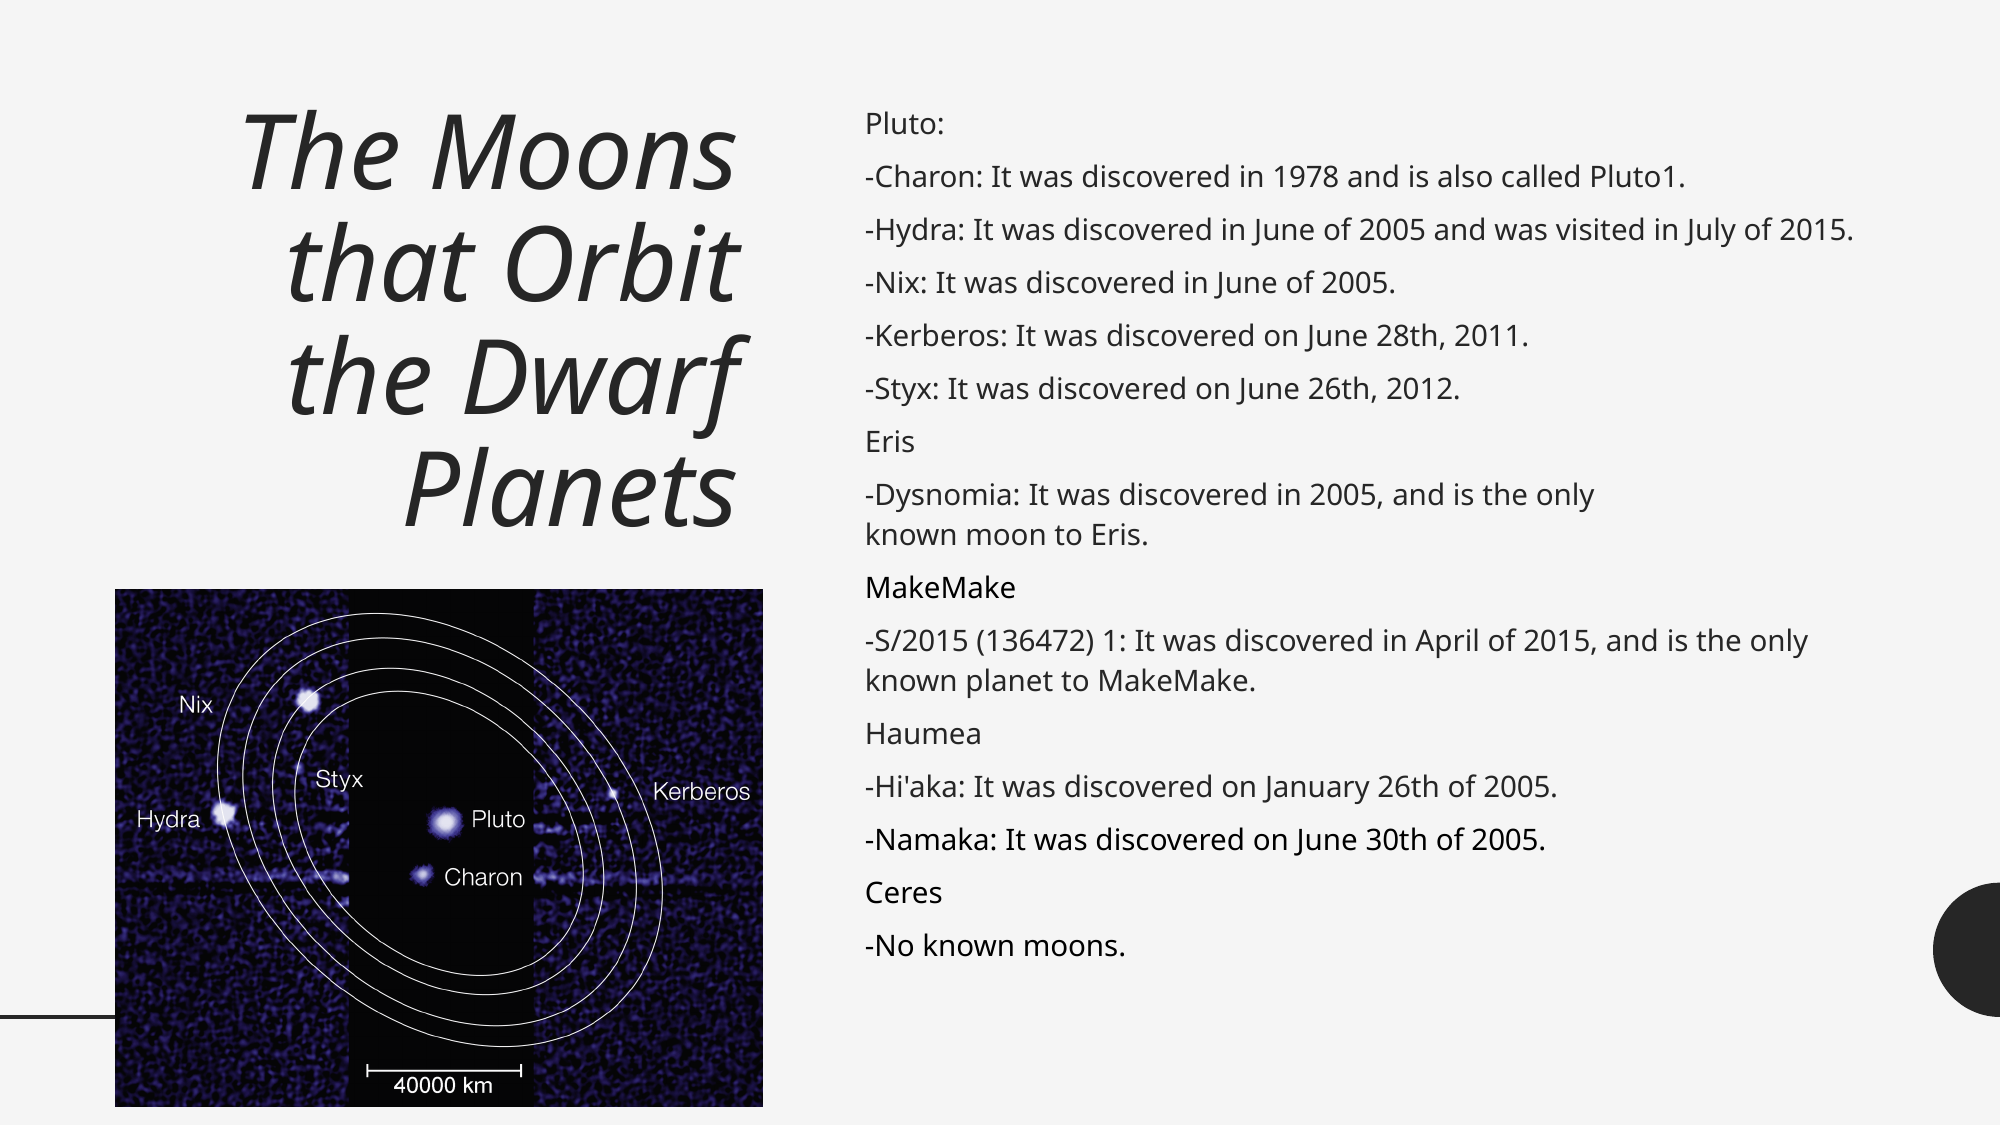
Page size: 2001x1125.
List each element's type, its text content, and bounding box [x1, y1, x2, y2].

list Pluto: -Charon: It was discovered in 1978 and is also called Pluto1. -Hydra: It was discovered in June of 2005 and was visited in July of 2015. -Nix: It was discovered in June of 2005. -Kerberos: It was discovered on June 28th, 2011. -Styx: It was discovered on June 26th, 2012. Eris -Dysnomia: It was discovered in 2005, and is the only known moon to Eris. MakeMake -S/2015 (136472) 1: It was discovered in April of 2015, and is the only known planet to MakeMake. Haumea -Hi'aka: It was discovered on January 26th of 2005. -Namaka: It was discovered on June 30th of 2005. Ceres -No known moons. [849, 93, 1875, 1022]
picture [115, 589, 763, 1107]
title The Moons that Orbit the Dwarf Planets [125, 91, 754, 589]
